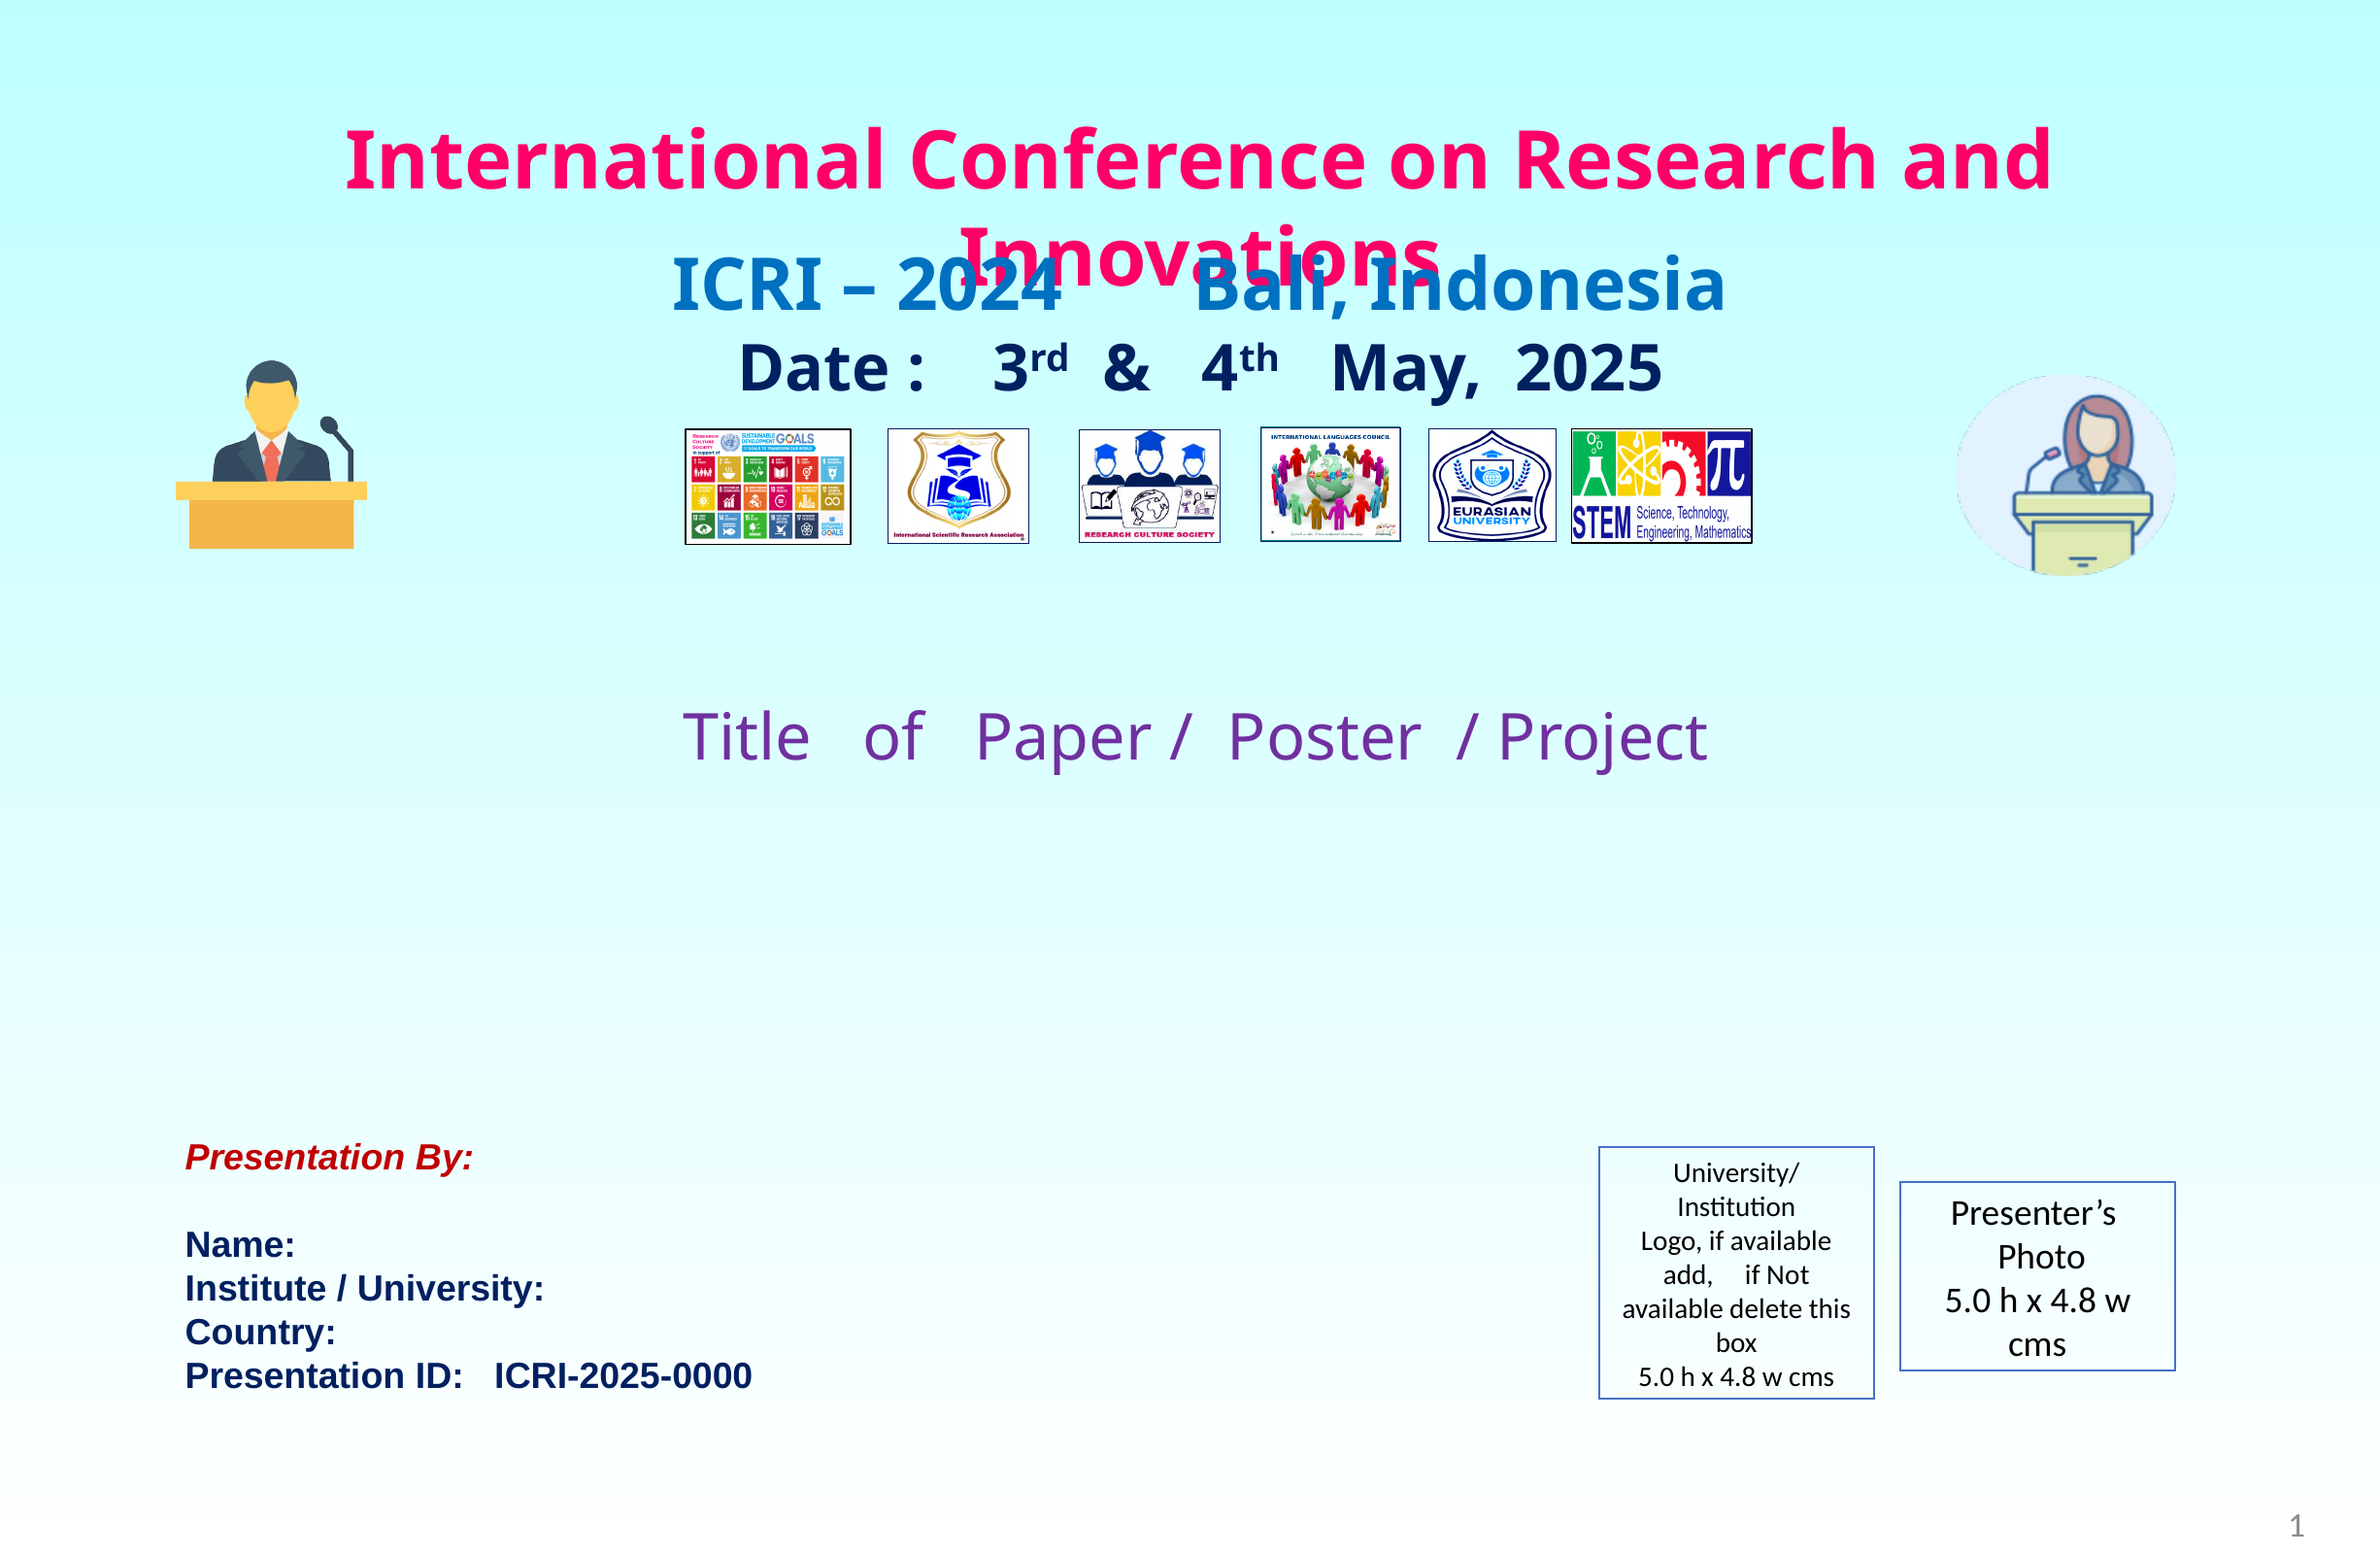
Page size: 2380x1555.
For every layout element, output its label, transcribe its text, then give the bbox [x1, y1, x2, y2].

text_box International Conference on Research and Innovations [128, 100, 2272, 310]
slide_number 1 [1803, 1476, 2320, 1555]
picture [686, 429, 850, 544]
picture [1428, 428, 1557, 542]
picture [176, 360, 367, 550]
text_box Presenter’s Photo 5.0 h x 4.8 w cms [1899, 1181, 2176, 1371]
text_box ICRI – 2024 Bali, Indonesia Date : 3rd & 4th May, 2025 [500, 235, 1900, 405]
text_box Title of Paper / Poster / Project [218, 688, 2176, 780]
text_box University/ Institution Logo, if available add, if Not available delete this box 5.0 h x 4.8 w cms [1598, 1146, 1875, 1400]
picture [1260, 426, 1400, 541]
picture [1079, 429, 1222, 543]
picture [1572, 429, 1752, 543]
picture [888, 428, 1029, 544]
picture [1957, 375, 2176, 577]
text_box Presentation By: Name: Institute / University: Country: Presentation ID: ICRI-2025-0000 [170, 1126, 1517, 1403]
